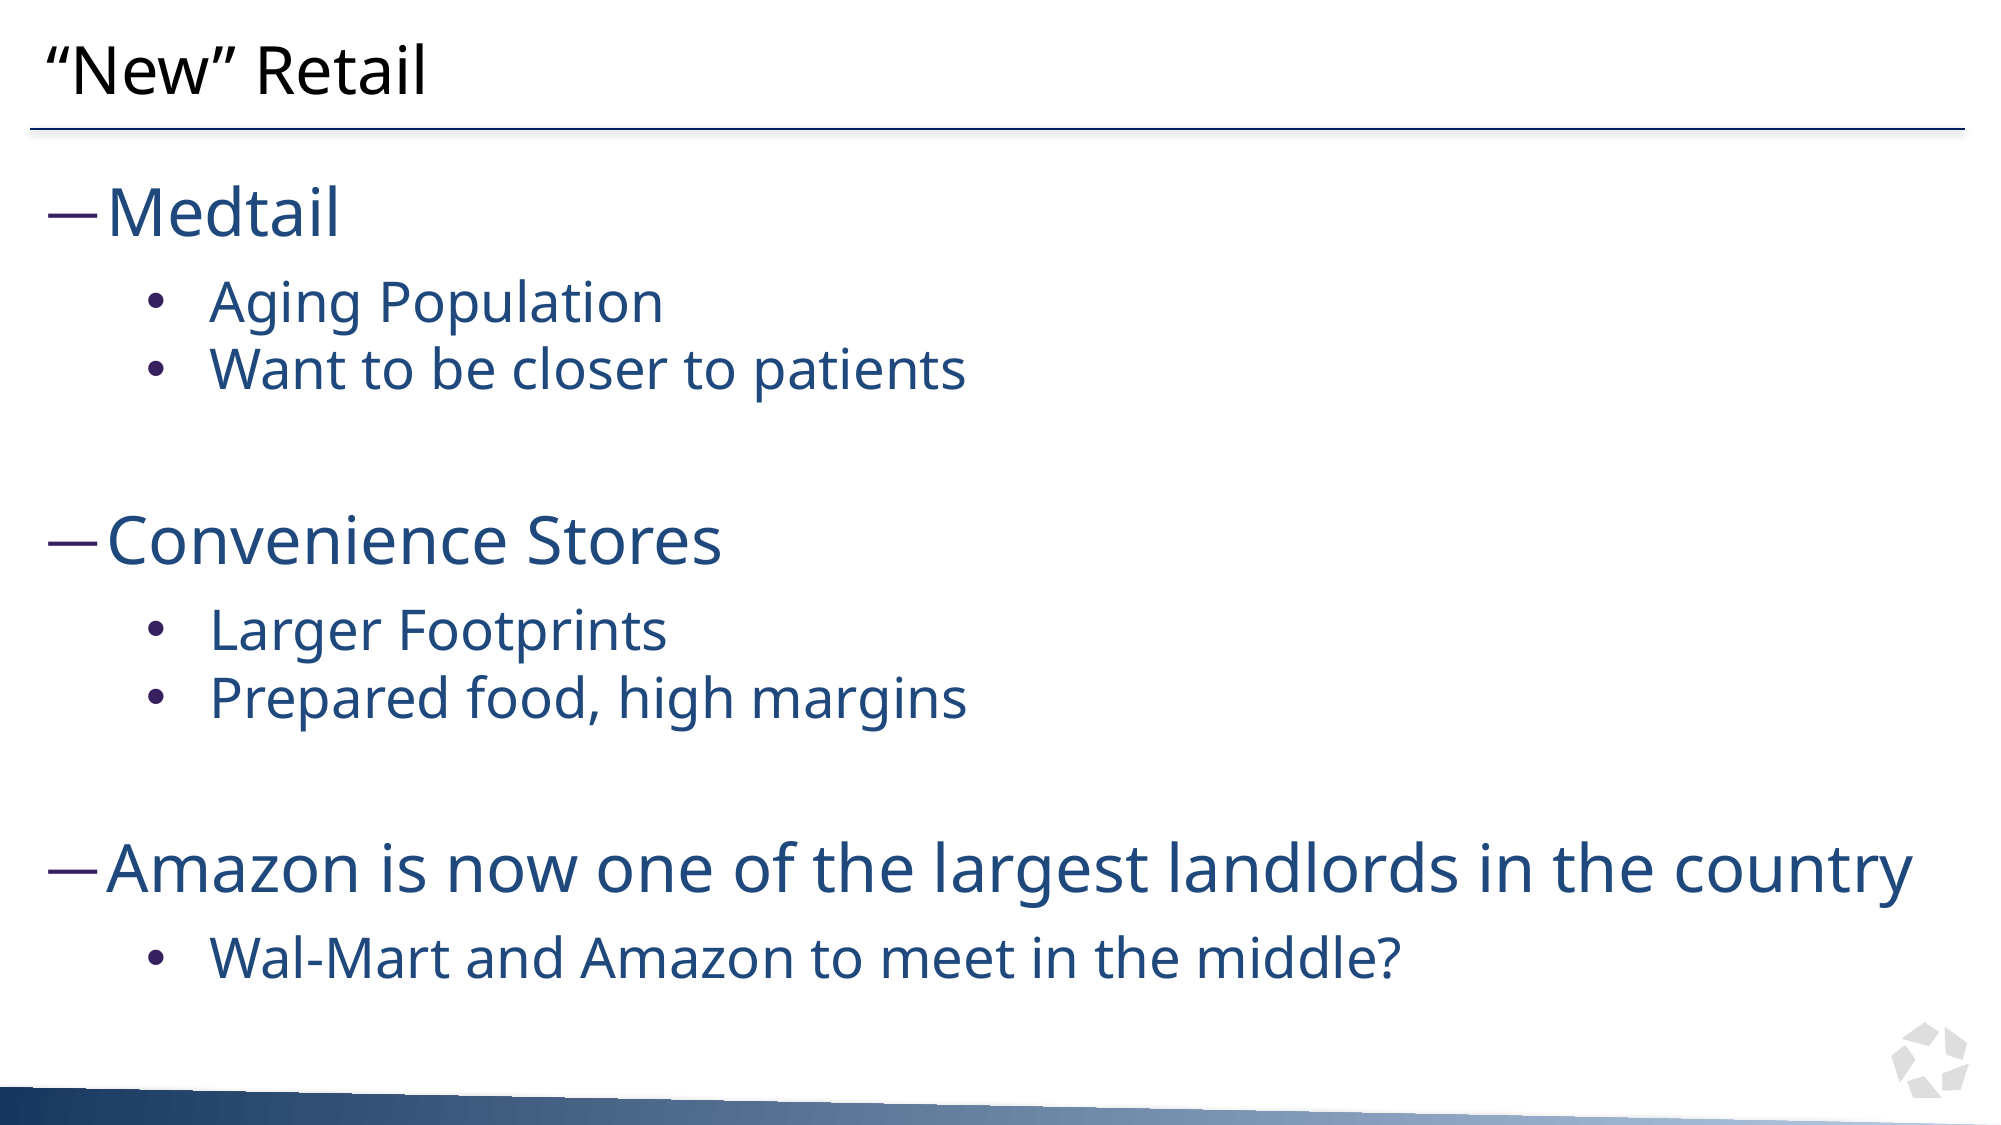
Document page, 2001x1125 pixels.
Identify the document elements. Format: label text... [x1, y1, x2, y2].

list Medtail Aging Population Want to be closer to patients Convenience Stores Larger Footprints Prepared food, high margins Amazon is now one of the largest landlords in the country Wal-Mart and Amazon to meet in the middle? [31, 162, 1965, 994]
title “New” Retail [31, 20, 1961, 126]
